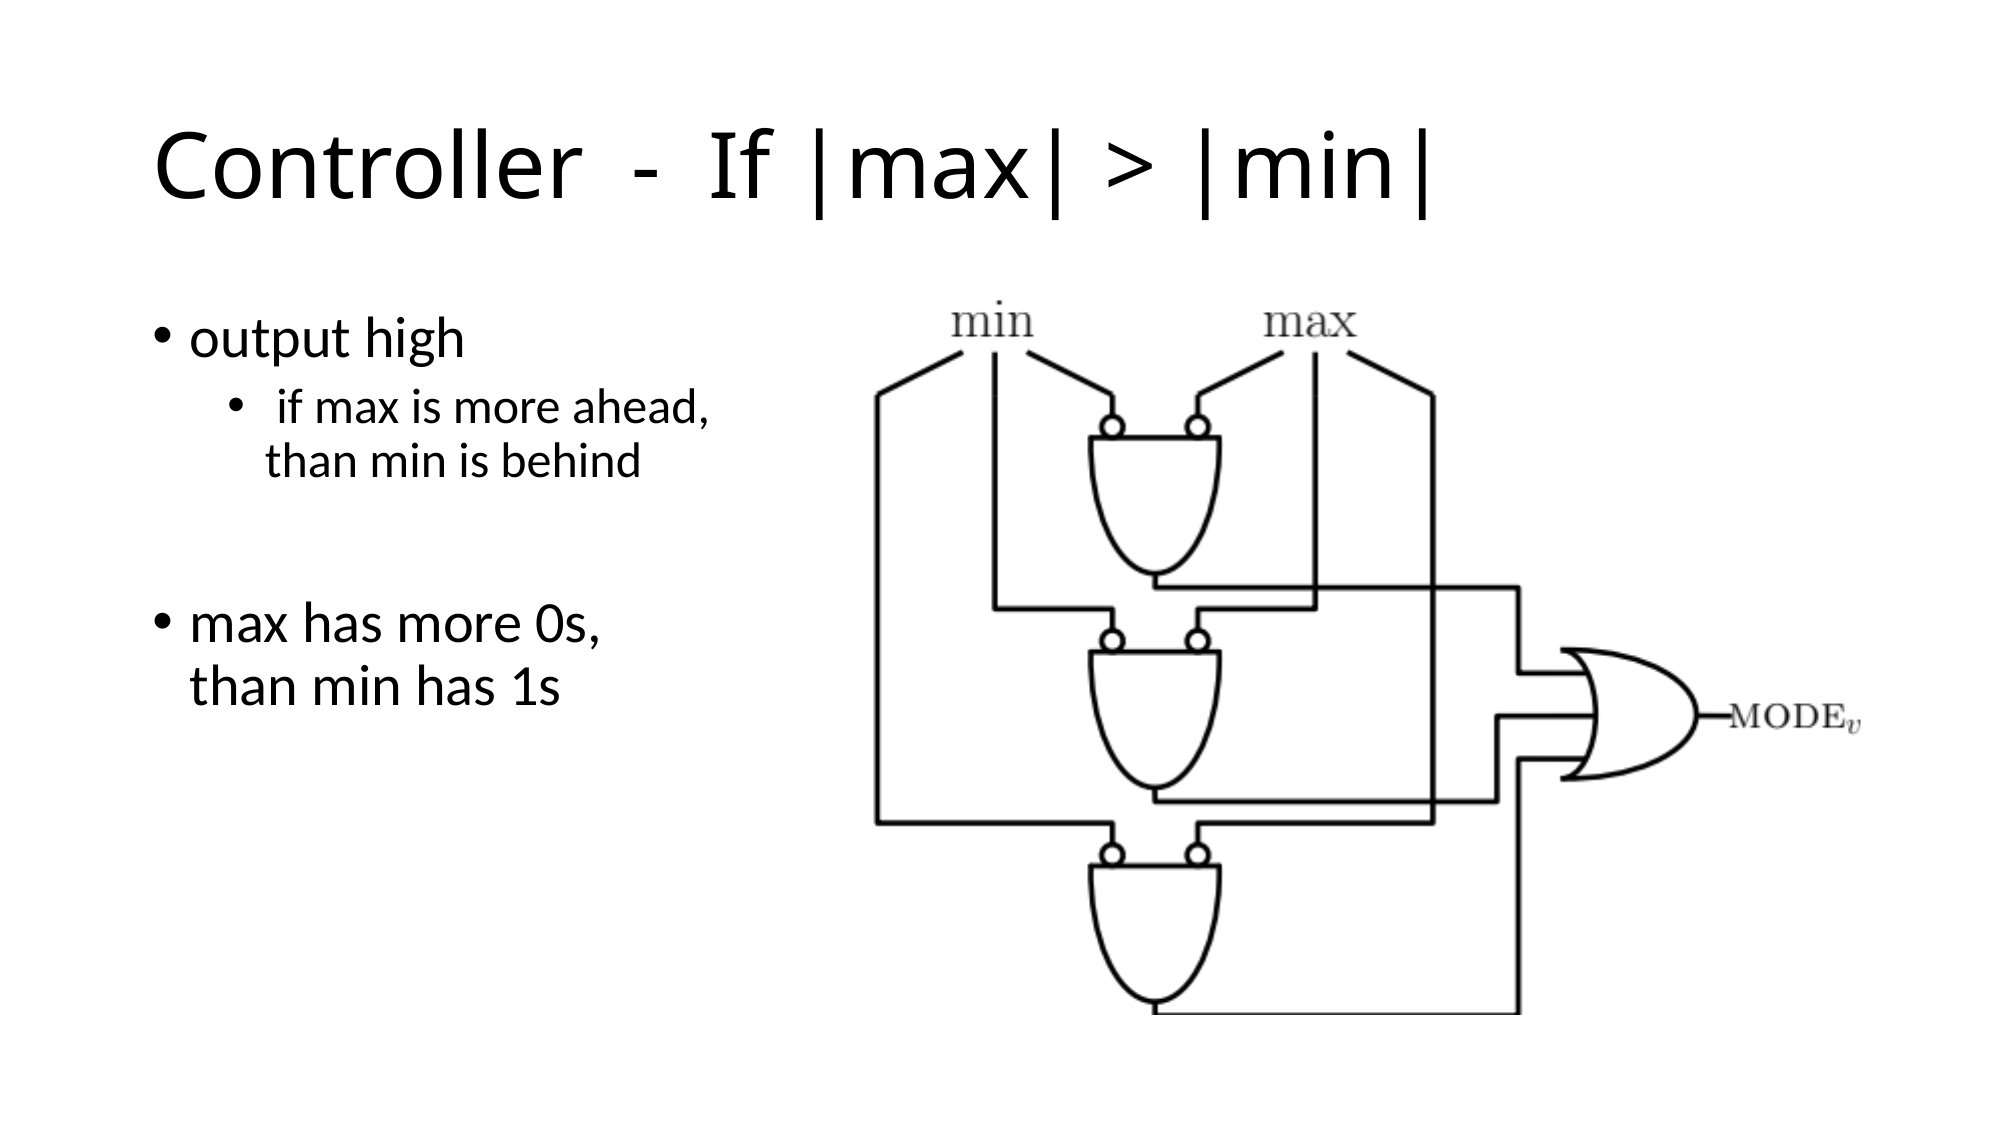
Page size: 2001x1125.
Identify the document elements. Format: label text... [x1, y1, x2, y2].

list output high if max is more ahead, than min is behind max has more 0s, than min has 1s [137, 299, 732, 1014]
title Controller - If |max| > |min| [137, 59, 1863, 278]
picture [860, 299, 1863, 1015]
